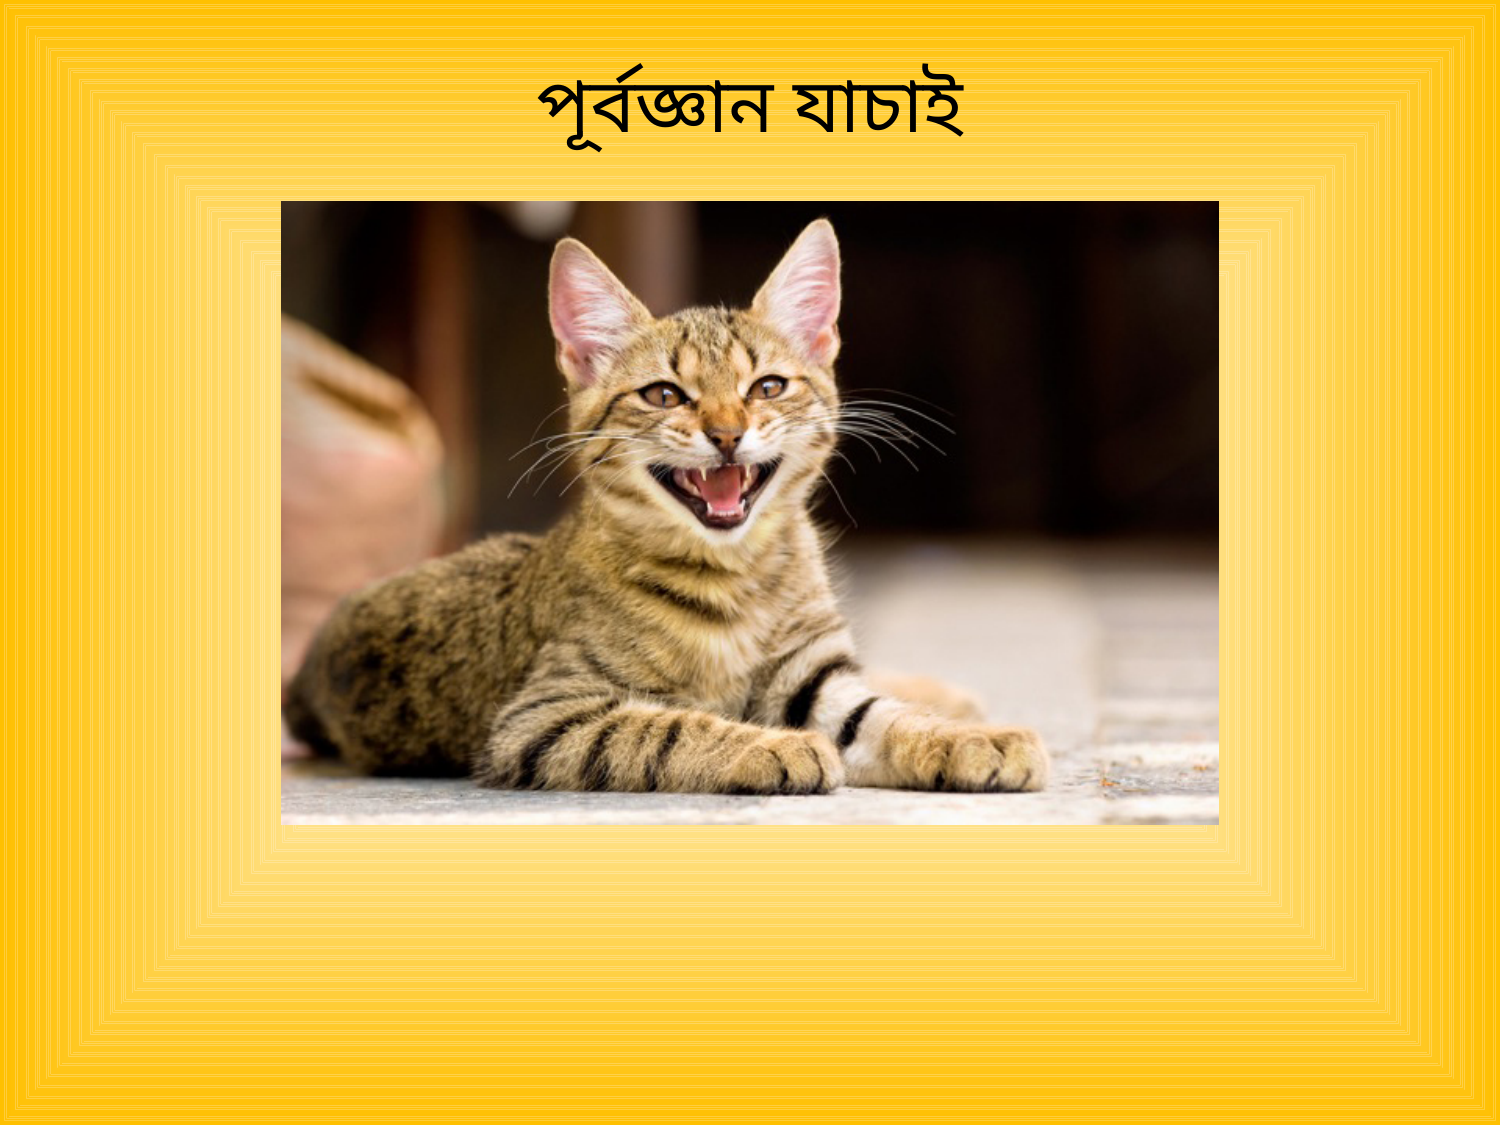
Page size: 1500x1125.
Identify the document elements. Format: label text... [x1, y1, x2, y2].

picture [281, 201, 1219, 825]
title পূর্বজ্ঞান যাচাই [103, 59, 1397, 157]
